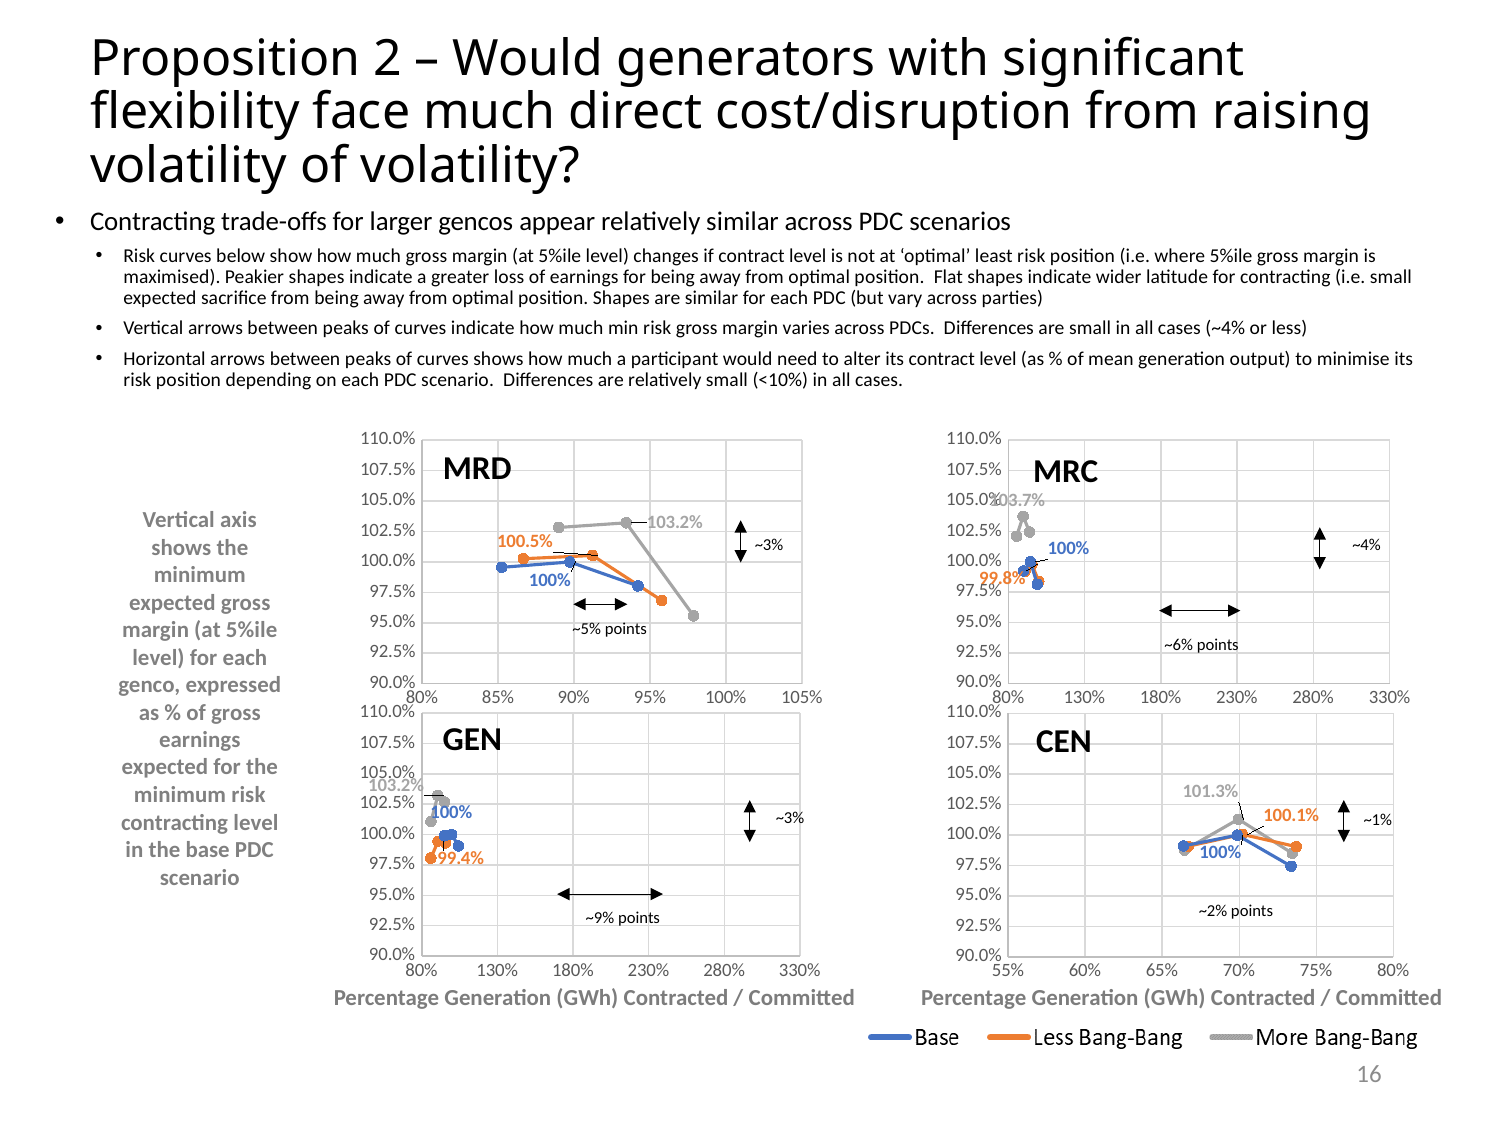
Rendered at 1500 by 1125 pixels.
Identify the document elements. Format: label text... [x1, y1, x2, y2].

text_box Percentage Generation (GWh) Contracted / Committed [318, 974, 871, 1017]
picture [864, 1017, 1425, 1060]
text_box Percentage Generation (GWh) Contracted / Committed [906, 974, 1458, 1017]
slide_number 16 [1059, 1060, 1397, 1103]
text_box Contracting trade-offs for larger gencos appear relatively similar across PDC scenarios Risk curves below show how much gross margin (at 5%ile level) changes if contract level is not at ‘optimal’ least risk position (i.e. where 5%ile gross margin is maximised). Peakier shapes indicate a greater loss of earnings for being away from optimal position. Flat shapes indicate wider latitude for contracting (i.e. small expected sacrifice from being away from optimal position. Shapes are similar for each PDC (but vary across parties) Vertical arrows between peaks of curves indicate how much min risk gross margin varies across PDCs. Differences are small in all cases (~4% or less) Horizontal arrows between peaks of curves shows how much a participant would need to alter its contract level (as % of mean generation output) to minimise its risk position depending on each PDC scenario. Differences are relatively small (<10%) in all cases. [43, 201, 1438, 399]
chart [936, 424, 1421, 988]
chart [349, 425, 833, 987]
text_box Vertical axis shows the minimum expected gross margin (at 5%ile level) for each genco, expressed as % of gross earnings expected for the minimum risk contracting level in the base PDC scenario [27, 497, 298, 897]
title Proposition 2 – Would generators with significant flexibility face much direct cost/disruption from raising volatility of volatility? [75, 19, 1425, 201]
